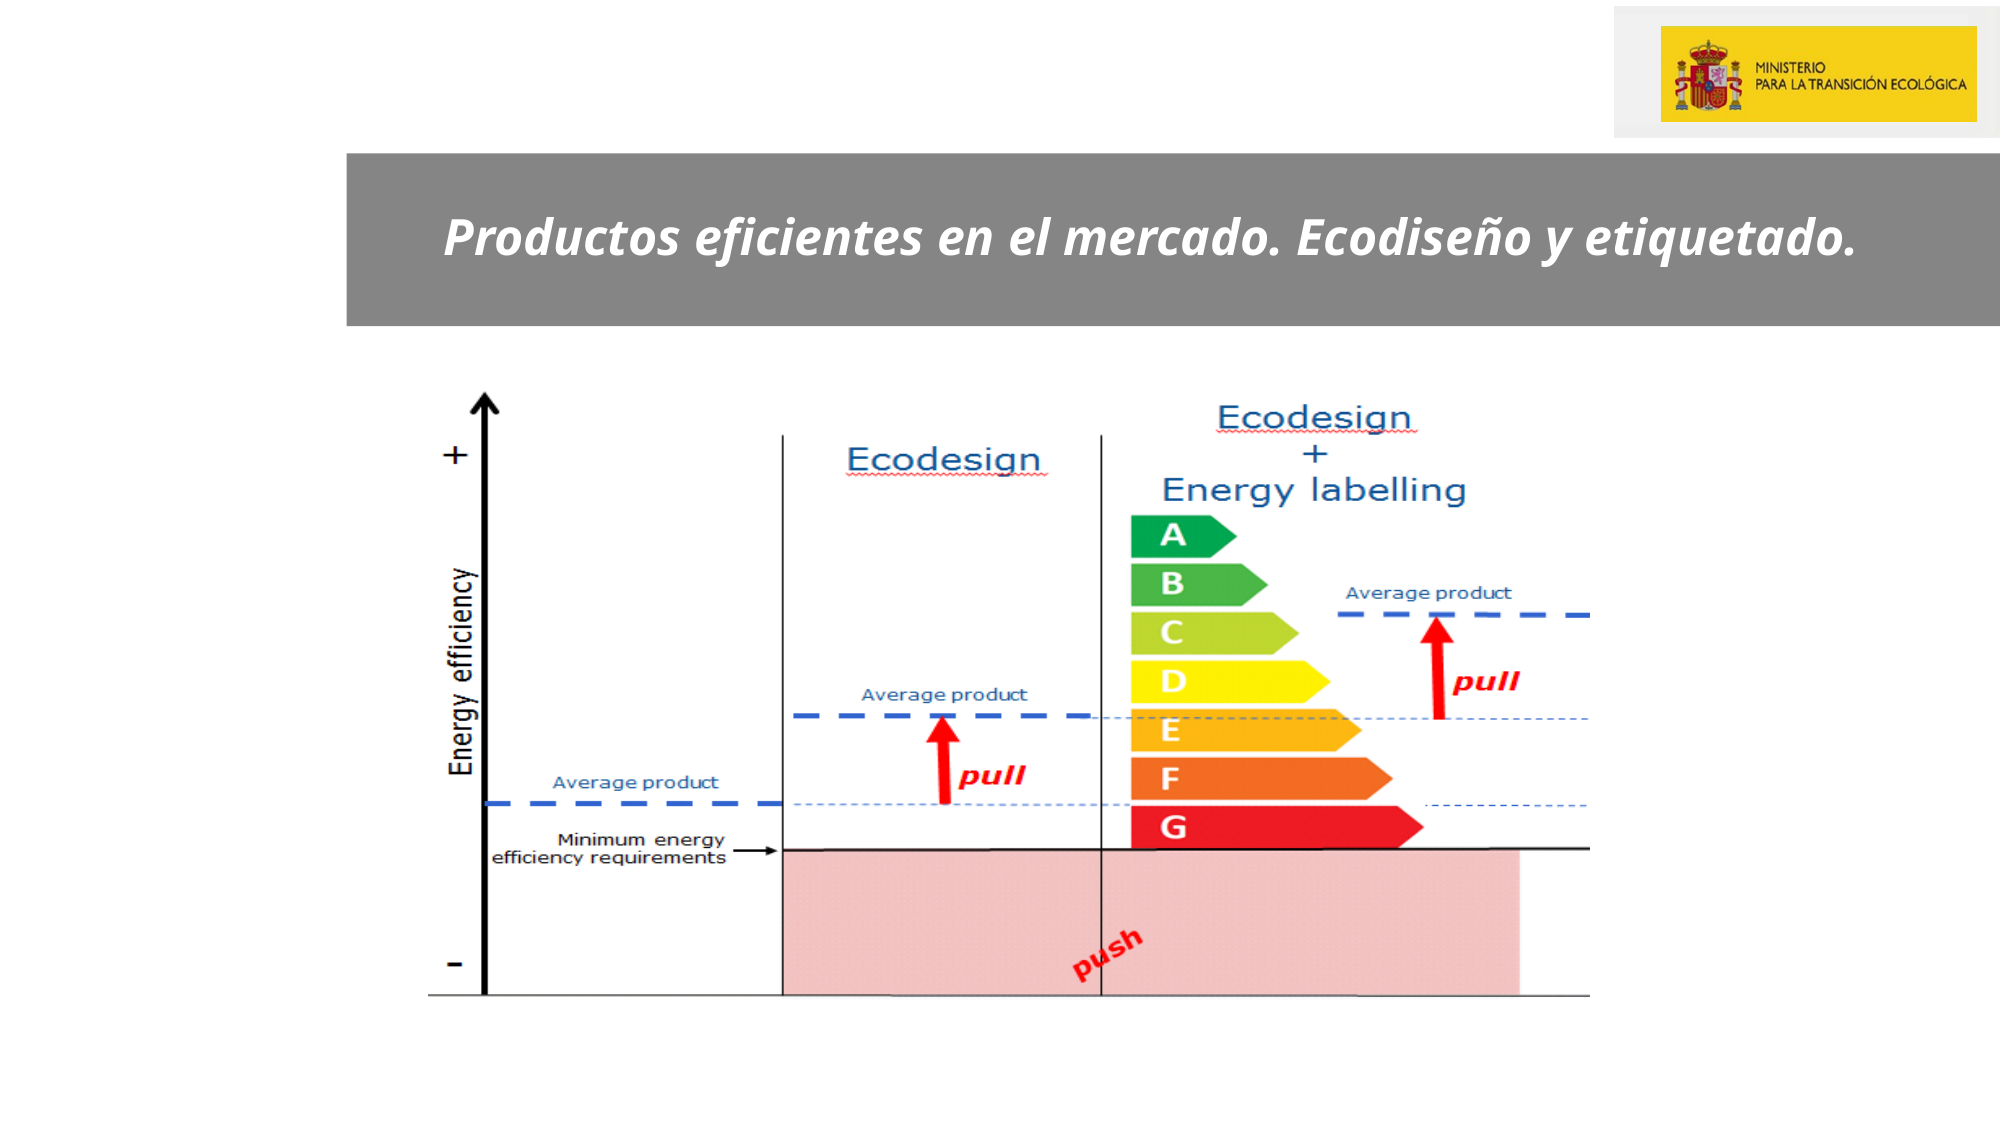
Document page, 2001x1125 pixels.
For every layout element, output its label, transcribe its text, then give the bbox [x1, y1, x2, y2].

text_box [346, 152, 2000, 327]
text_box Productos eficientes en el mercado. Ecodiseño y etiquetado. [428, 198, 2000, 273]
picture [428, 370, 1590, 1011]
picture [1614, 6, 2000, 138]
